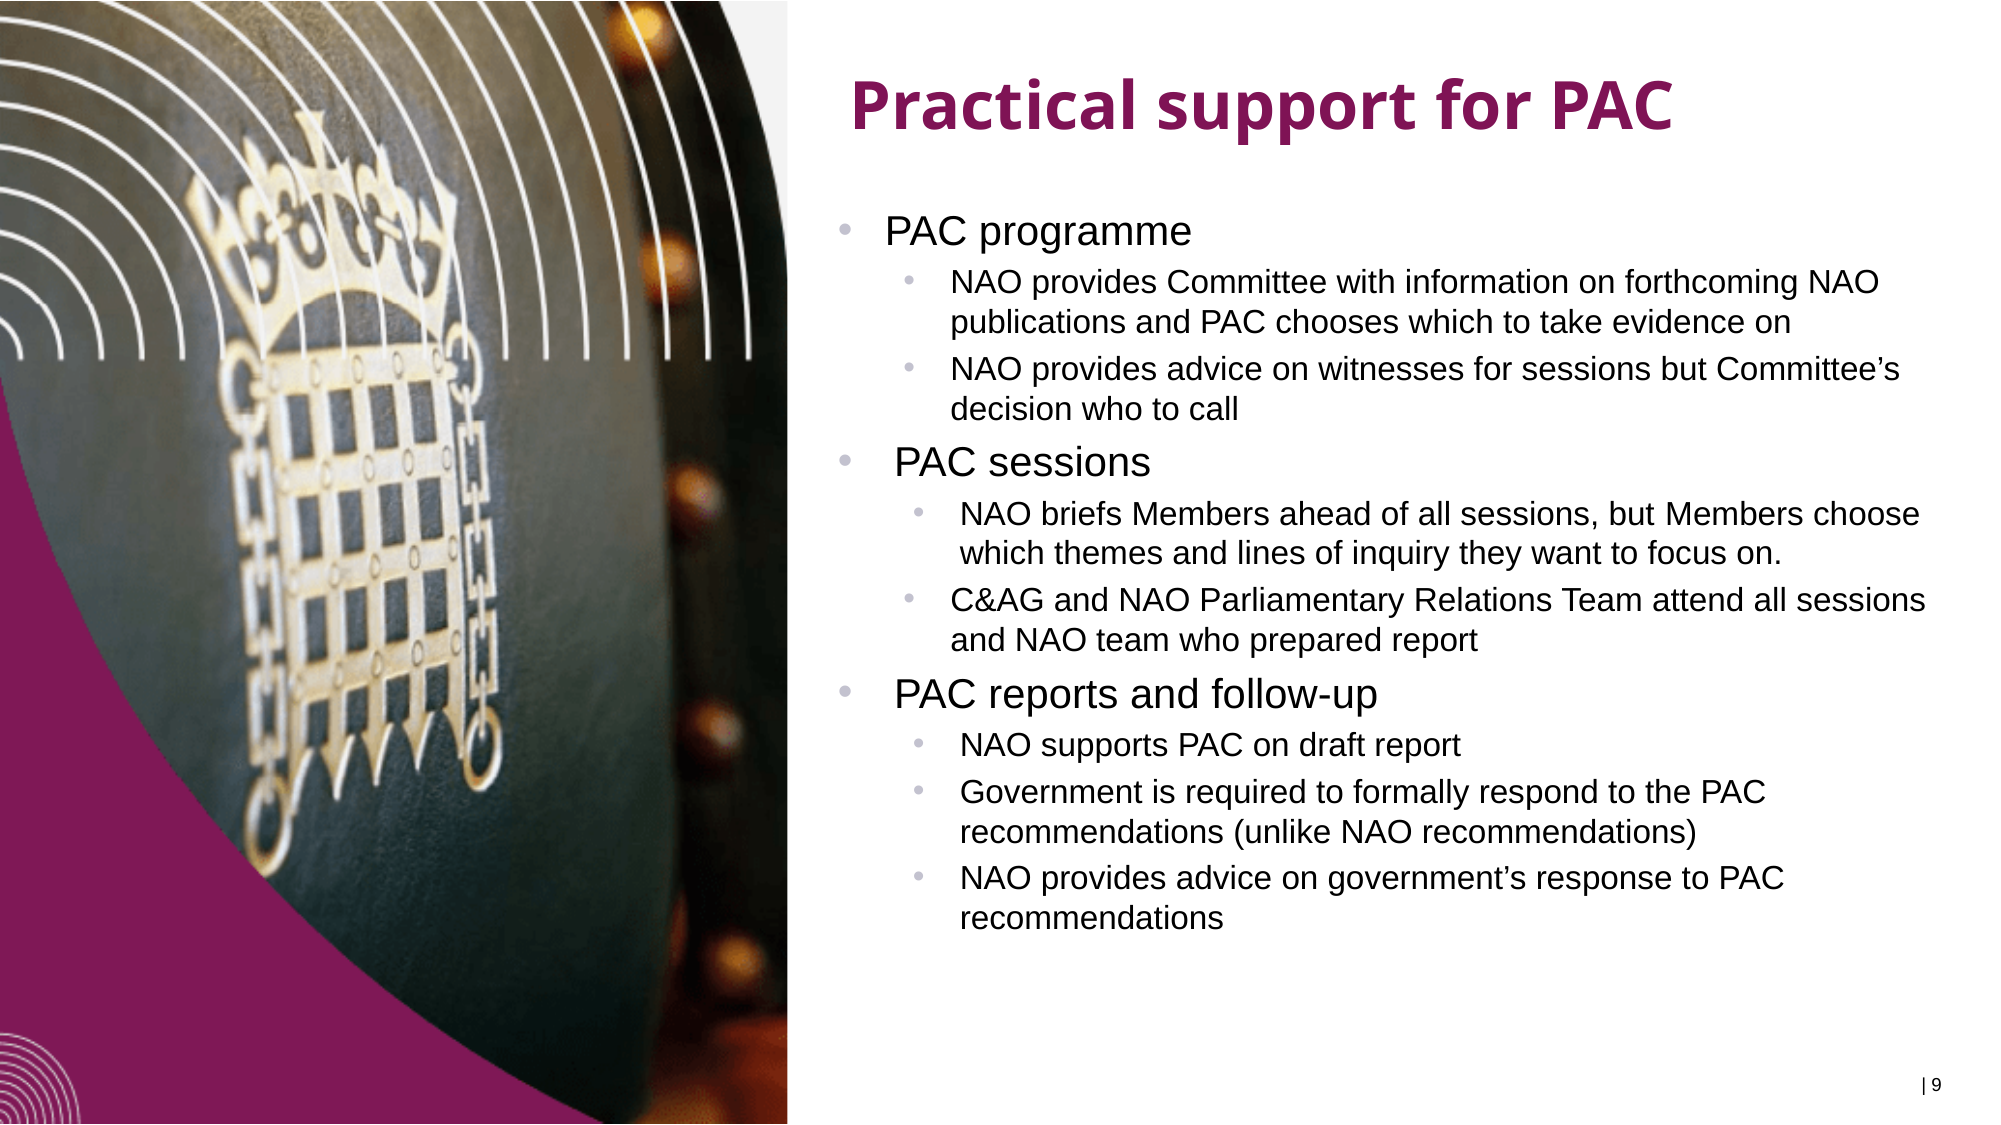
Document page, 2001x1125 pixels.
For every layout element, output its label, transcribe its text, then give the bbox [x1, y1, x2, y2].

title Practical support for PAC [834, 45, 1898, 161]
list PAC programme NAO provides Committee with information on forthcoming NAO publications and PAC chooses which to take evidence on NAO provides advice on witnesses for sessions but Committee’s decision who to call PAC sessions NAO briefs Members ahead of all sessions, but Members choose which themes and lines of inquiry they want to focus on. C&AG and NAO Parliamentary Relations Team attend all sessions and NAO team who prepared report PAC reports and follow-up NAO supports PAC on draft report Government is required to formally respond to the PAC recommendations (unlike NAO recommendations) NAO provides advice on government’s response to PAC recommendations [822, 196, 1957, 1000]
picture [0, 1, 788, 1124]
